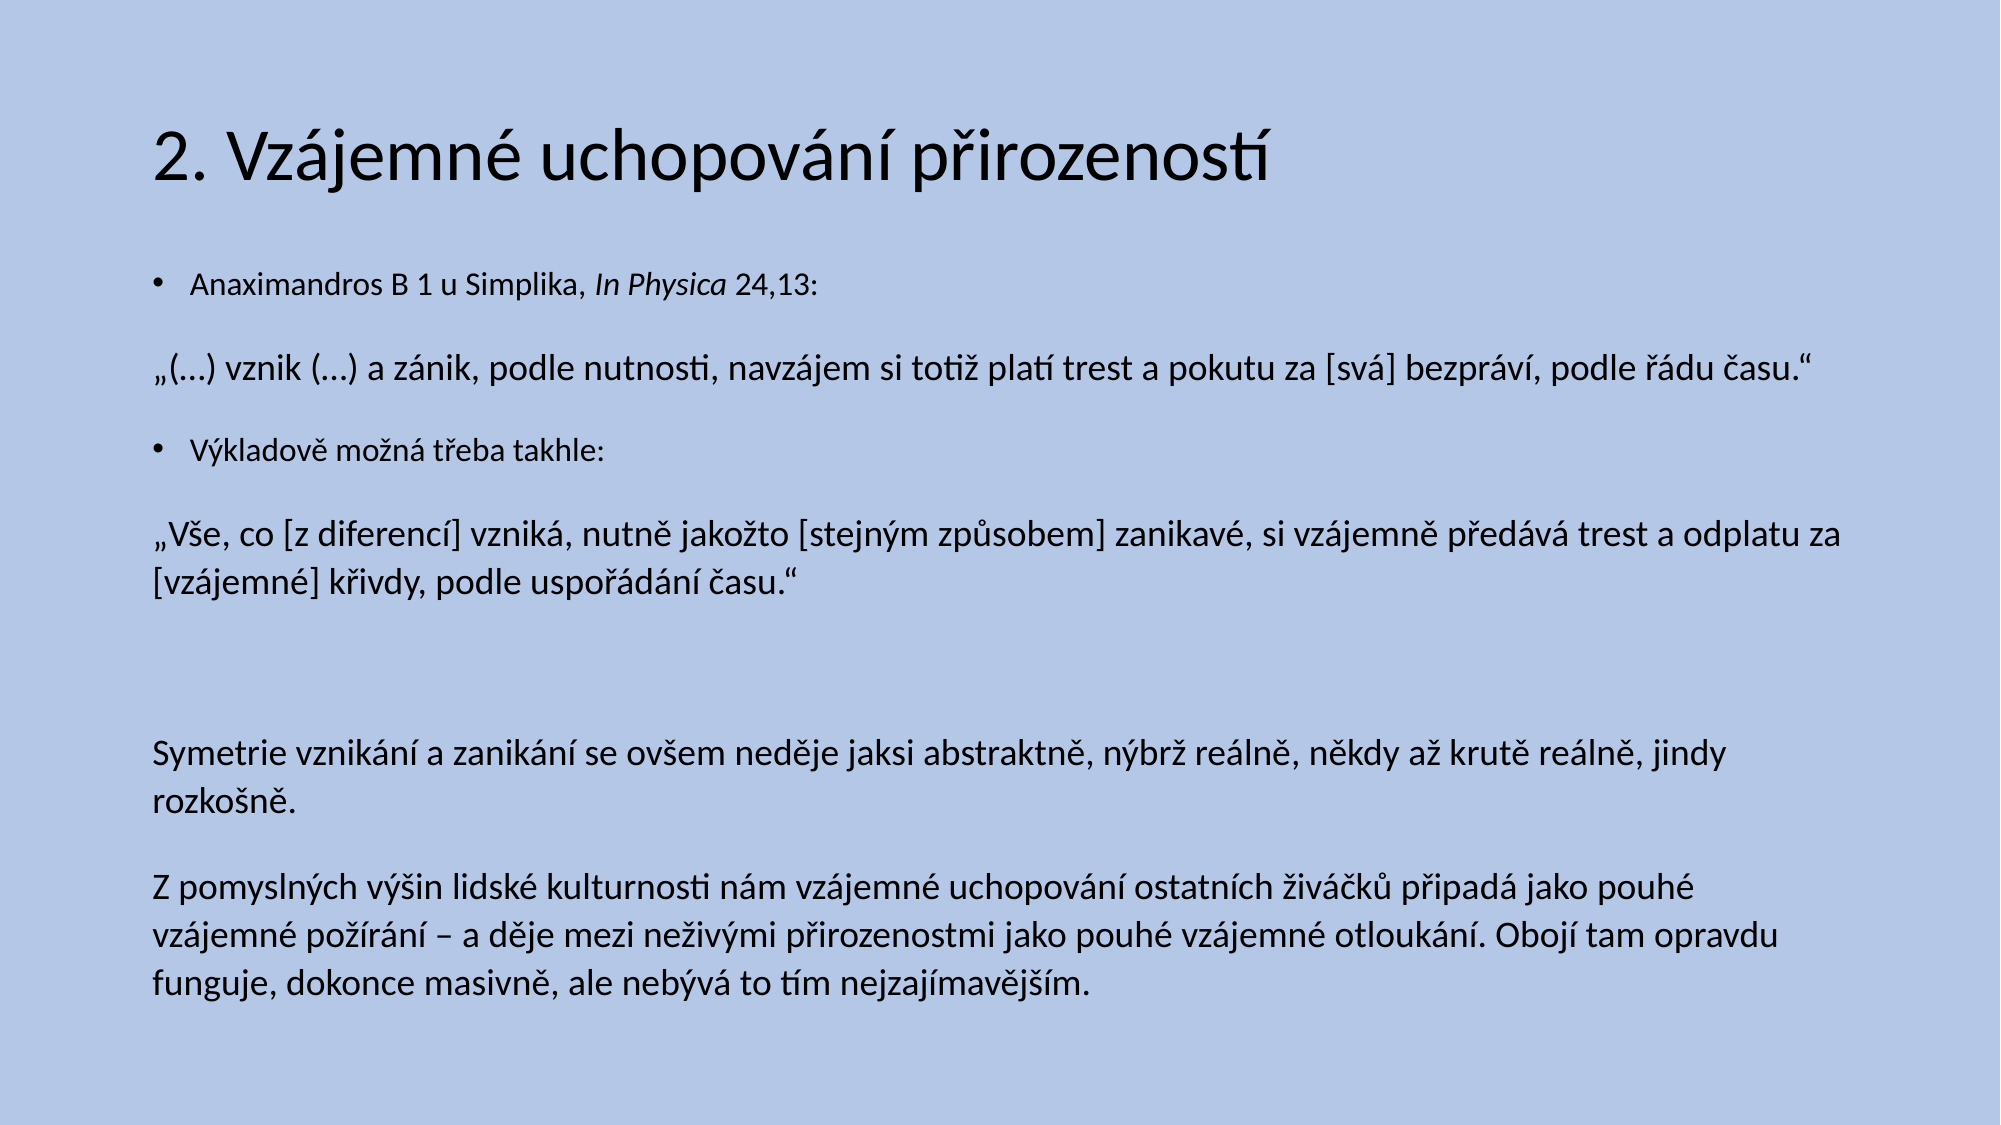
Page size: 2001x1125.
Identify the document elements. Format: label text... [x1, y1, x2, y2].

list Anaximandros B 1 u Simplika, In Physica 24,13: „(…) vznik (…) a zánik, podle nutnosti, navzájem si totiž platí trest a pokutu za [svá] bezpráví, podle řádu času.“ Výkladově možná třeba takhle: „Vše, co [z diferencí] vzniká, nutně jakožto [stejným způsobem] zanikavé, si vzájemně předává trest a odplatu za [vzájemné] křivdy, podle uspořádání času.“ Symetrie vznikání a zanikání se ovšem neděje jaksi abstraktně, nýbrž reálně, někdy až krutě reálně, jindy rozkošně. Z pomyslných výšin lidské kulturnosti nám vzájemné uchopování ostatních živáčků připadá jako pouhé vzájemné požírání – a děje mezi neživými přirozenostmi jako pouhé vzájemné otloukání. Obojí tam opravdu funguje, dokonce masivně, ale nebývá to tím nejzajímavějším. [137, 252, 1863, 1032]
title 2. Vzájemné uchopování přirozeností [137, 59, 1863, 252]
